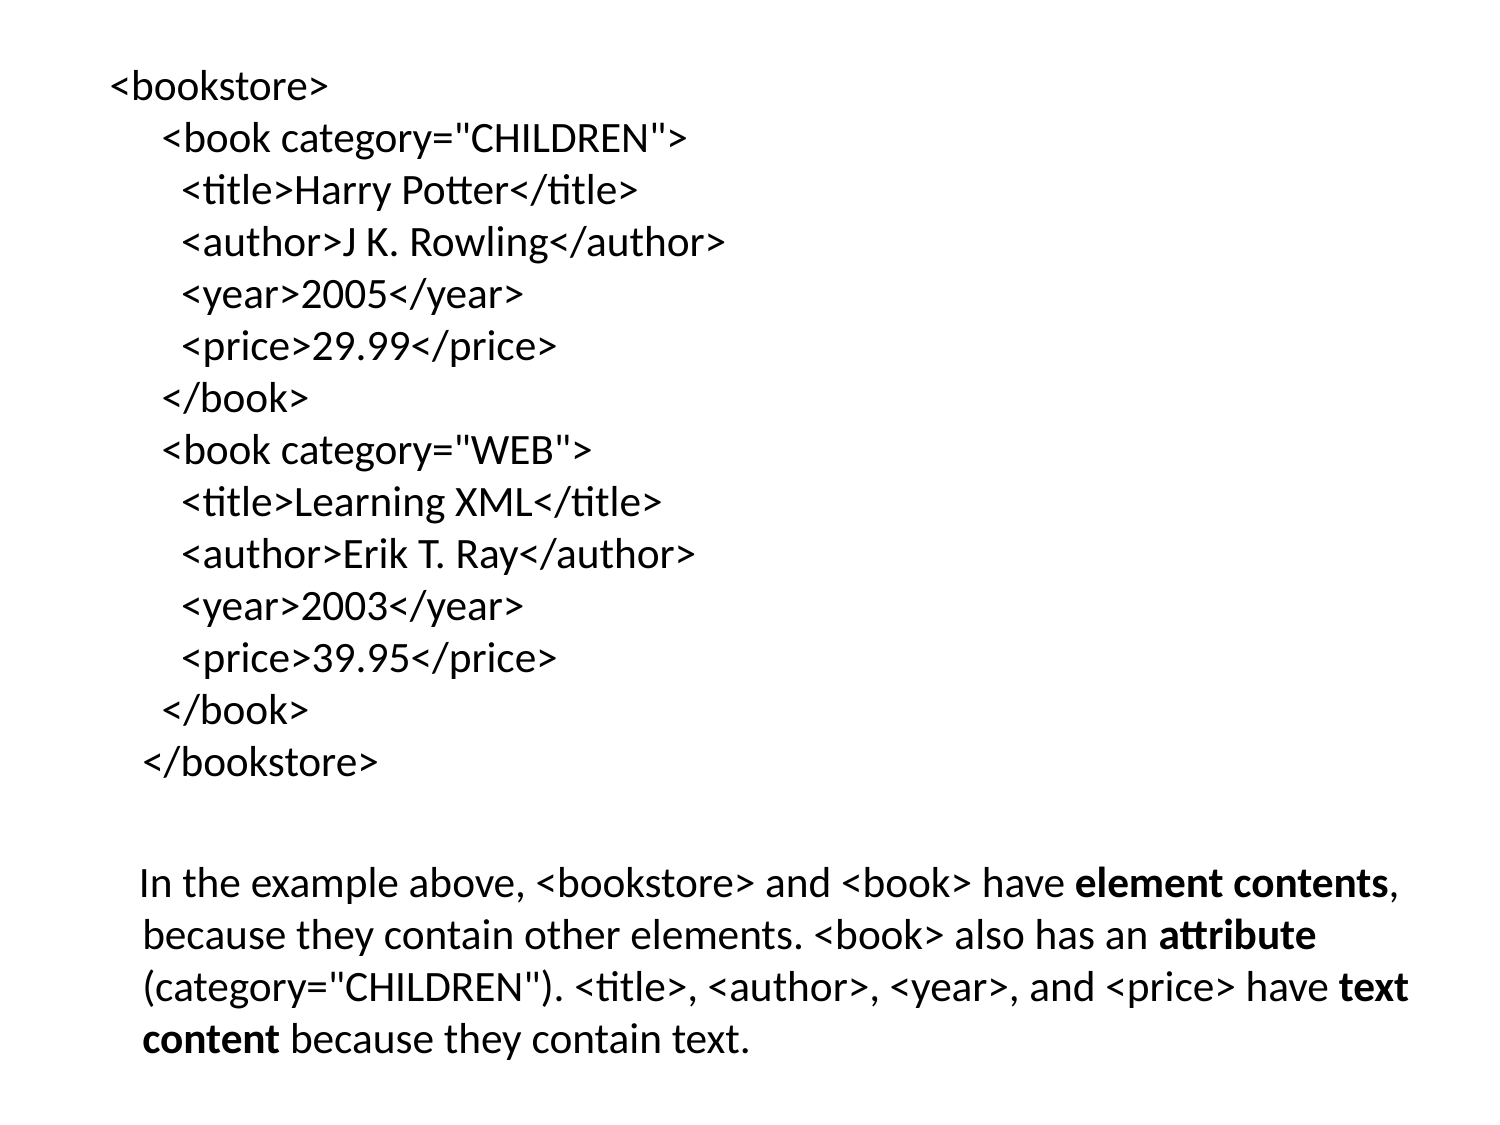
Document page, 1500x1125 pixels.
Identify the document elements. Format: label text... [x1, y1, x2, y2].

list <bookstore> <book category="CHILDREN"> <title>Harry Potter</title> <author>J K. Rowling</author> <year>2005</year> <price>29.99</price> </book> <book category="WEB"> <title>Learning XML</title> <author>Erik T. Ray</author> <year>2003</year> <price>39.95</price> </book> </bookstore> In the example above, <bookstore> and <book> have element contents, because they contain other elements. <book> also has an attribute (category="CHILDREN"). <title>, <author>, <year>, and <price> have text content because they contain text. [75, 50, 1425, 1075]
